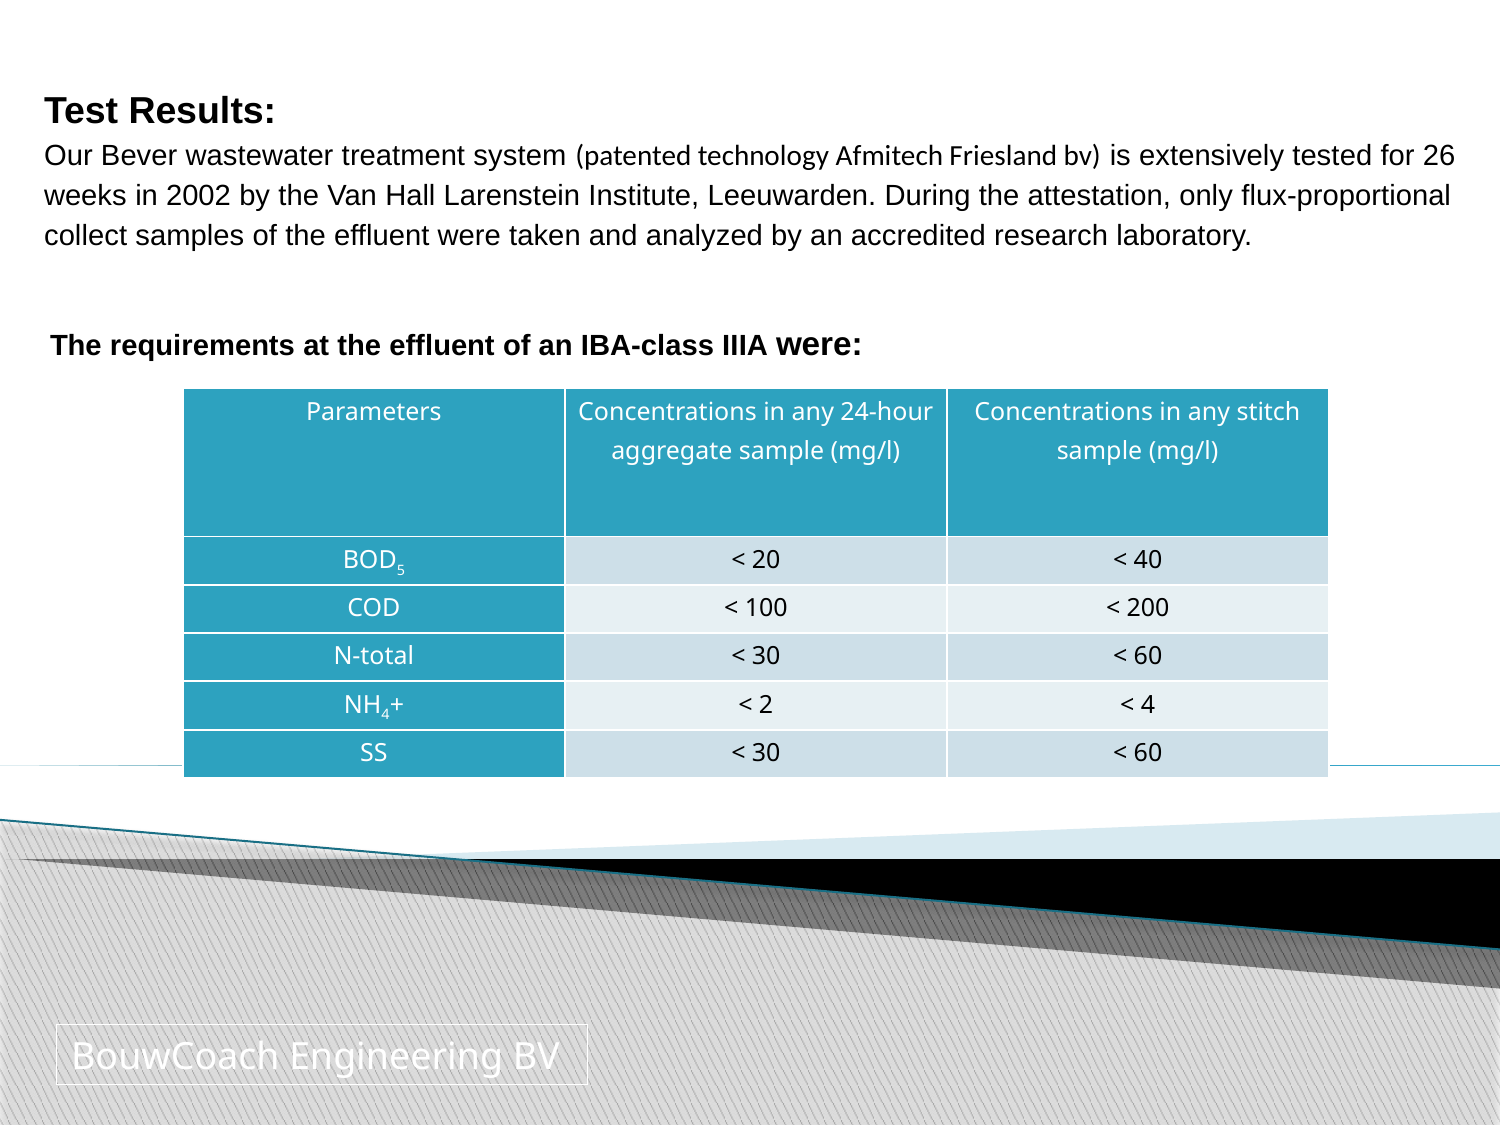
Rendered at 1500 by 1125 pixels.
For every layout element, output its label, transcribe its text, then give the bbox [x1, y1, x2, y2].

table_header Parameters [184, 400, 564, 536]
table_cell < 30 [566, 634, 946, 680]
table_cell < 2 [566, 682, 946, 729]
table_header Concentrations in any stitch sample (mg/l) [948, 389, 1328, 536]
table_cell NH4+ [184, 682, 564, 729]
table_cell COD [184, 586, 564, 632]
table_cell < 200 [948, 586, 1328, 632]
text_box Test Results: Our Bever wastewater treatment system (patented technology Afmitech Friesland bv) is extensively tested for 26 weeks in 2002 by the Van Hall Larenstein Institute, Leeuwarden. During the attestation, only flux-proportional collect samples of the effluent were taken and analyzed by an accredited research laboratory. [29, 71, 1483, 259]
table_cell < 40 [948, 537, 1328, 584]
table_cell < 60 [948, 731, 1328, 777]
picture [5, 859, 1500, 989]
table_header Concentrations in any 24-hour aggregate sample (mg/l) [566, 389, 946, 536]
table_cell SS [184, 731, 564, 777]
table_cell N-total [184, 634, 564, 680]
table_cell < 4 [948, 682, 1328, 729]
text_box BouwCoach Engineering BV [56, 1024, 588, 1085]
text_box The requirements at the effluent of an IBA-class IIIA were: [35, 314, 878, 400]
table_cell < 20 [566, 537, 946, 584]
table_cell < 30 [566, 731, 946, 777]
table_cell BOD5 [184, 537, 564, 584]
table_cell < 60 [948, 634, 1328, 680]
table_cell < 100 [566, 586, 946, 632]
